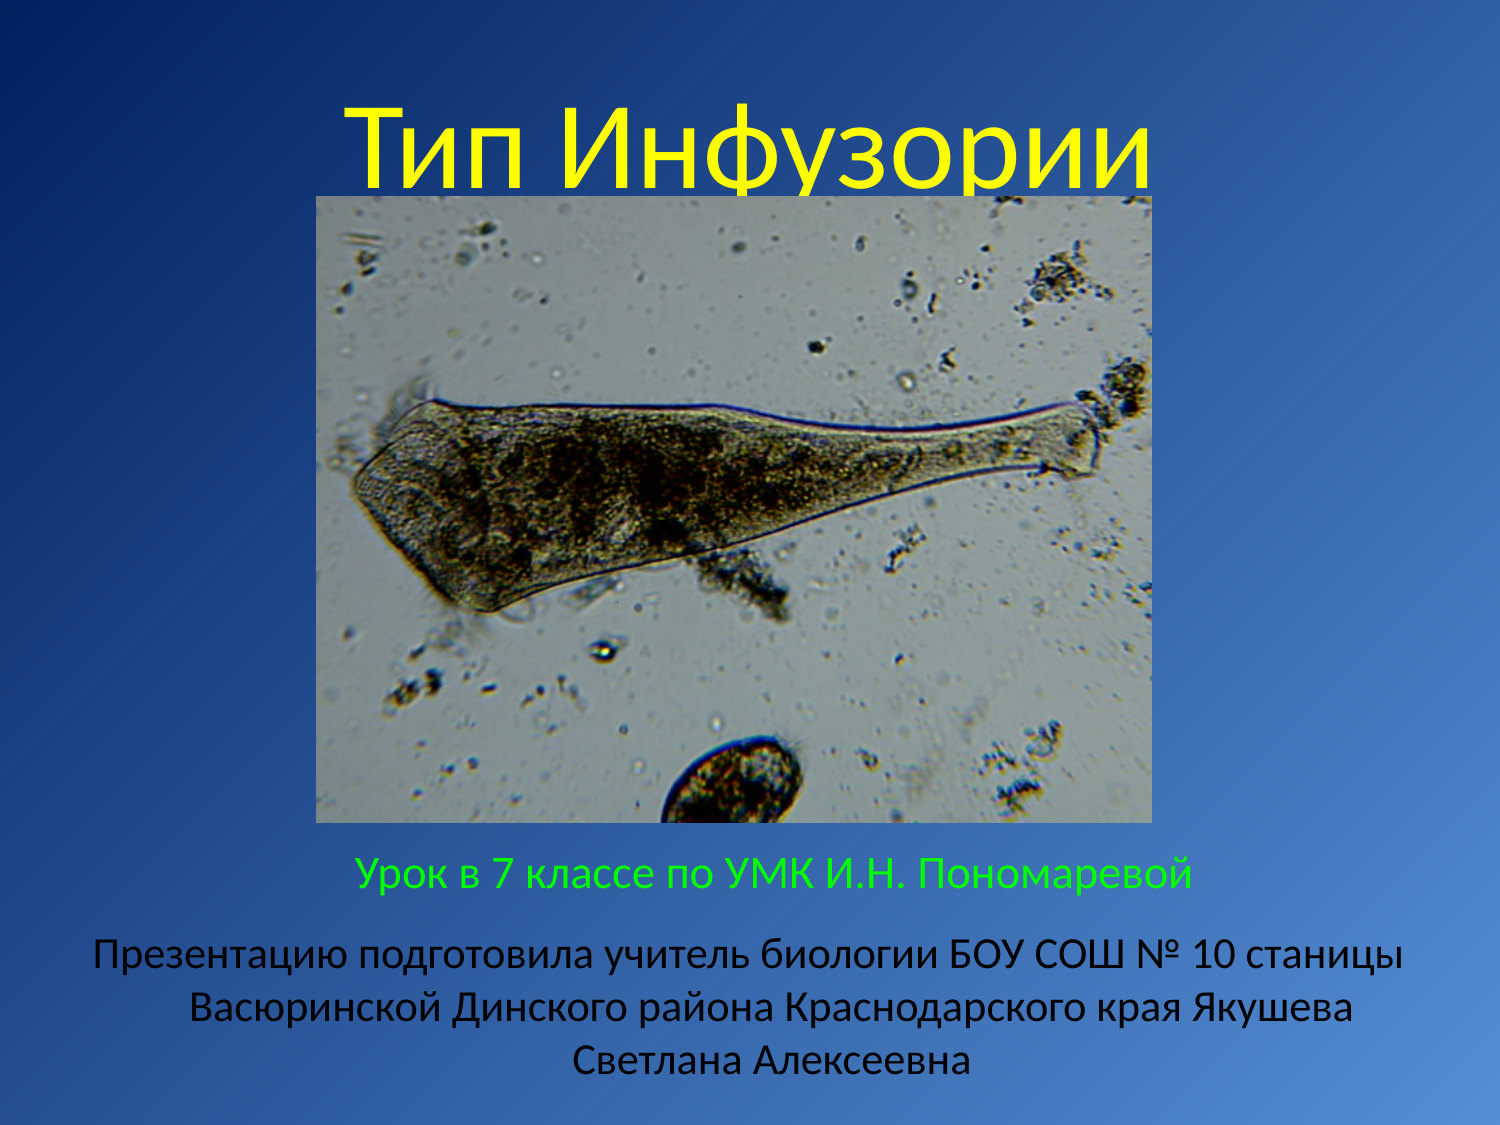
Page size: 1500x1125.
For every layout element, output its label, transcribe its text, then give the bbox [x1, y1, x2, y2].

list Урок в 7 классе по УМК И.Н. Пономаревой [123, 834, 1425, 906]
picture [316, 196, 1152, 823]
list Презентацию подготовила учитель биологии БОУ СОШ № 10 станицы Васюринской Динского района Краснодарского края Якушева Светлана Алексеевна [75, 916, 1424, 1094]
title Тип Инфузории [75, 45, 1425, 233]
